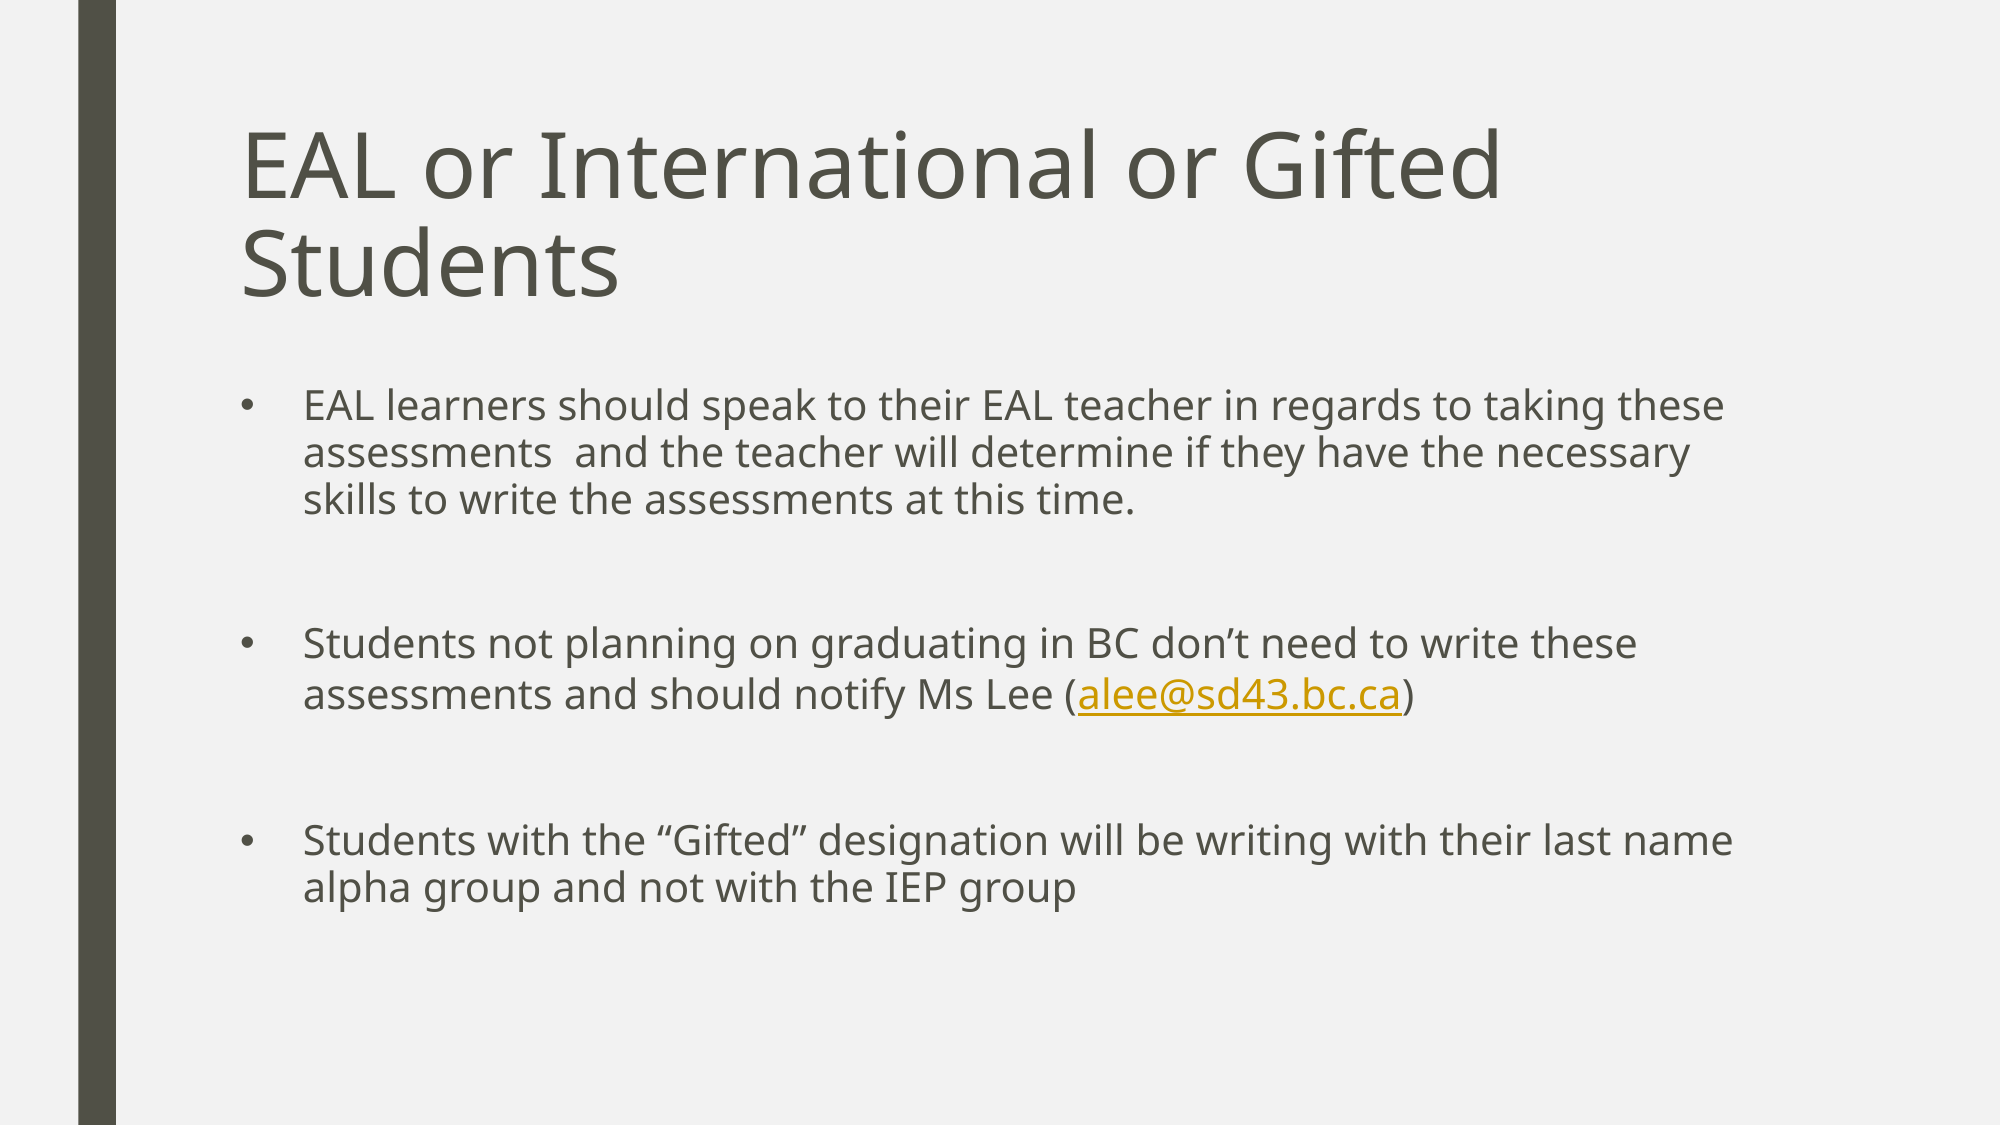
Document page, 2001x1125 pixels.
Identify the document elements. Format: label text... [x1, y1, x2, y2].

list EAL learners should speak to their EAL teacher in regards to taking these assessments and the teacher will determine if they have the necessary skills to write the assessments at this time. Students not planning on graduating in BC don’t need to write these assessments and should notify Ms Lee (alee@sd43.bc.ca) Students with the “Gifted” designation will be writing with their last name alpha group and not with the IEP group [225, 375, 1800, 963]
title EAL or International or Gifted Students [225, 112, 1800, 357]
